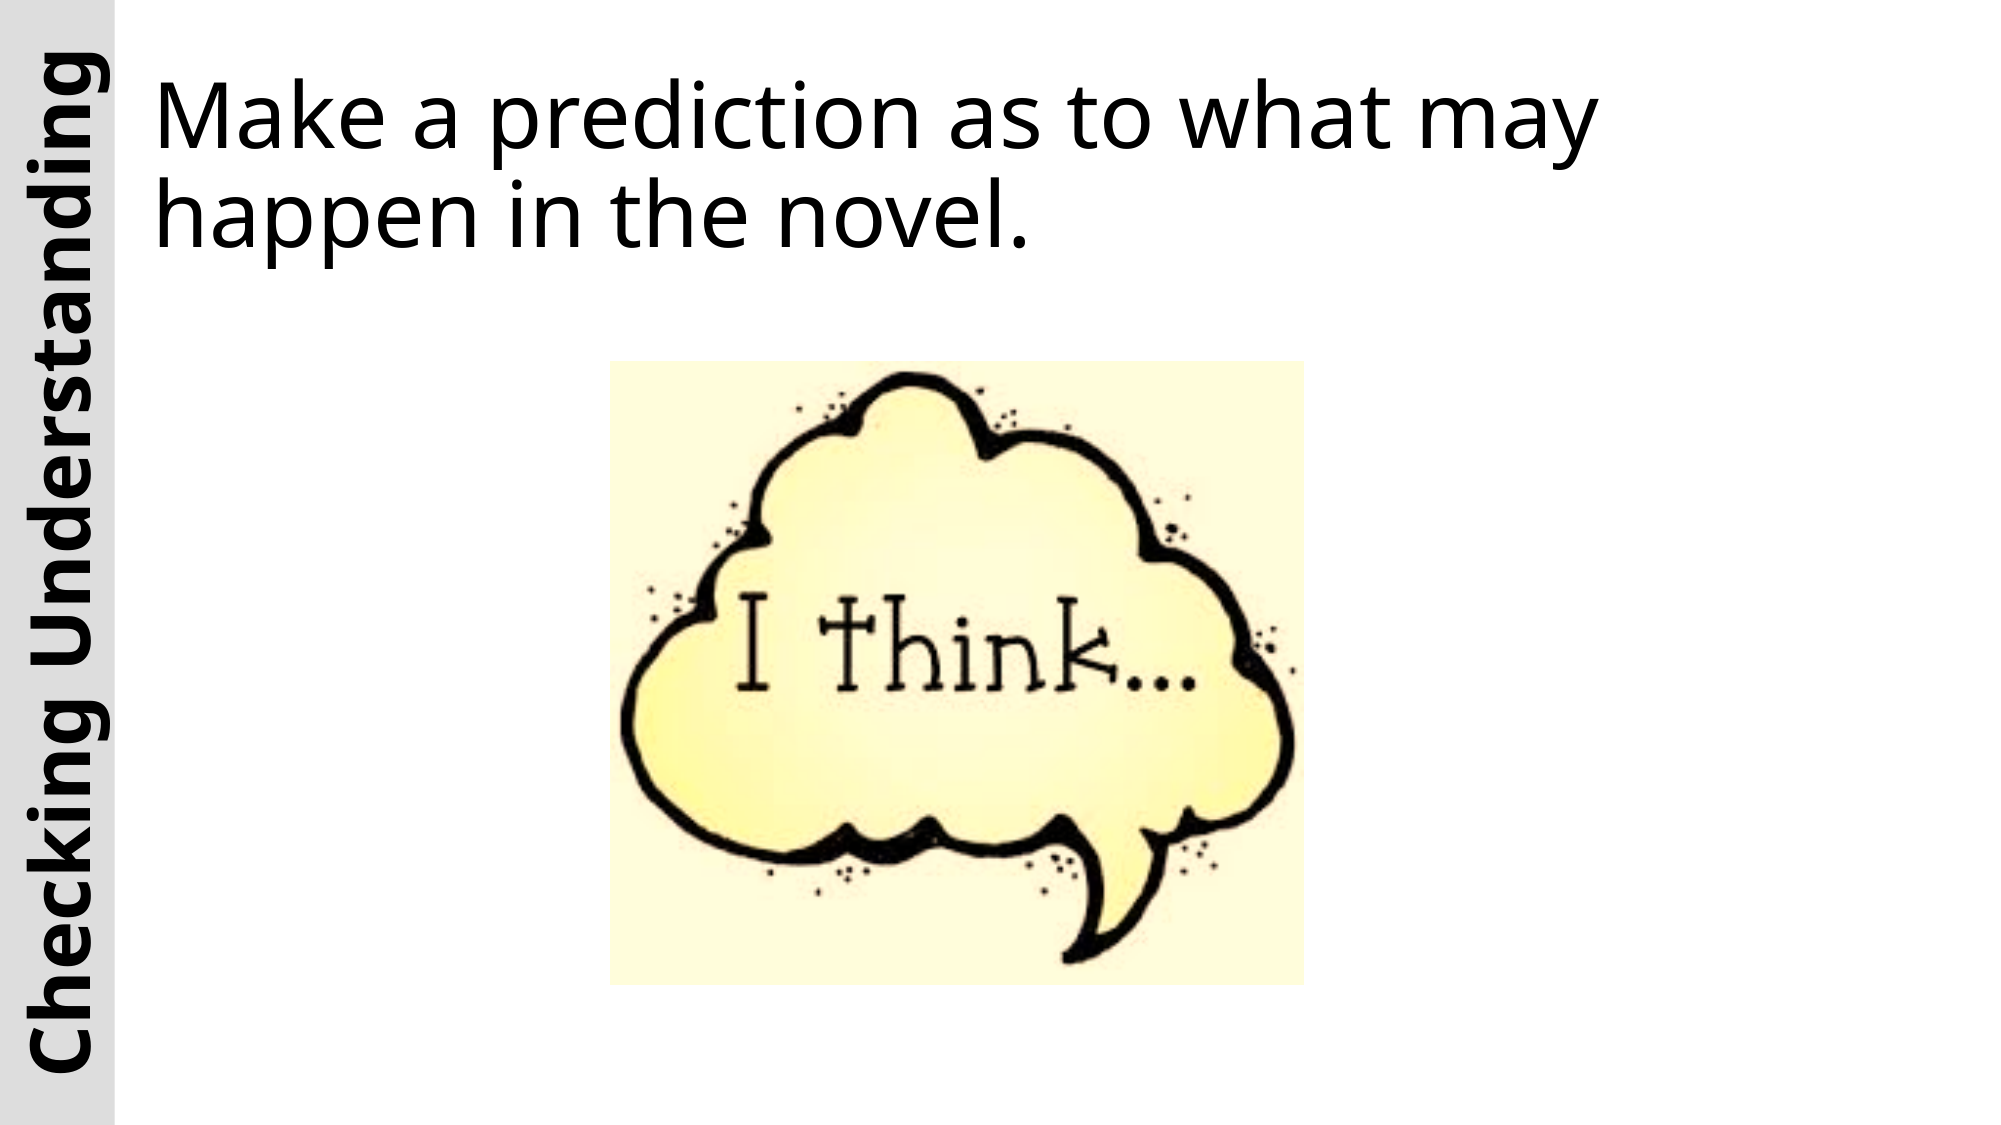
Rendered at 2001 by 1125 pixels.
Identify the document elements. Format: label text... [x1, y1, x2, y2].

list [610, 361, 1304, 985]
title Make a prediction as to what may happen in the novel. [137, 59, 1863, 278]
text_box Checking Understanding [0, 0, 115, 1125]
